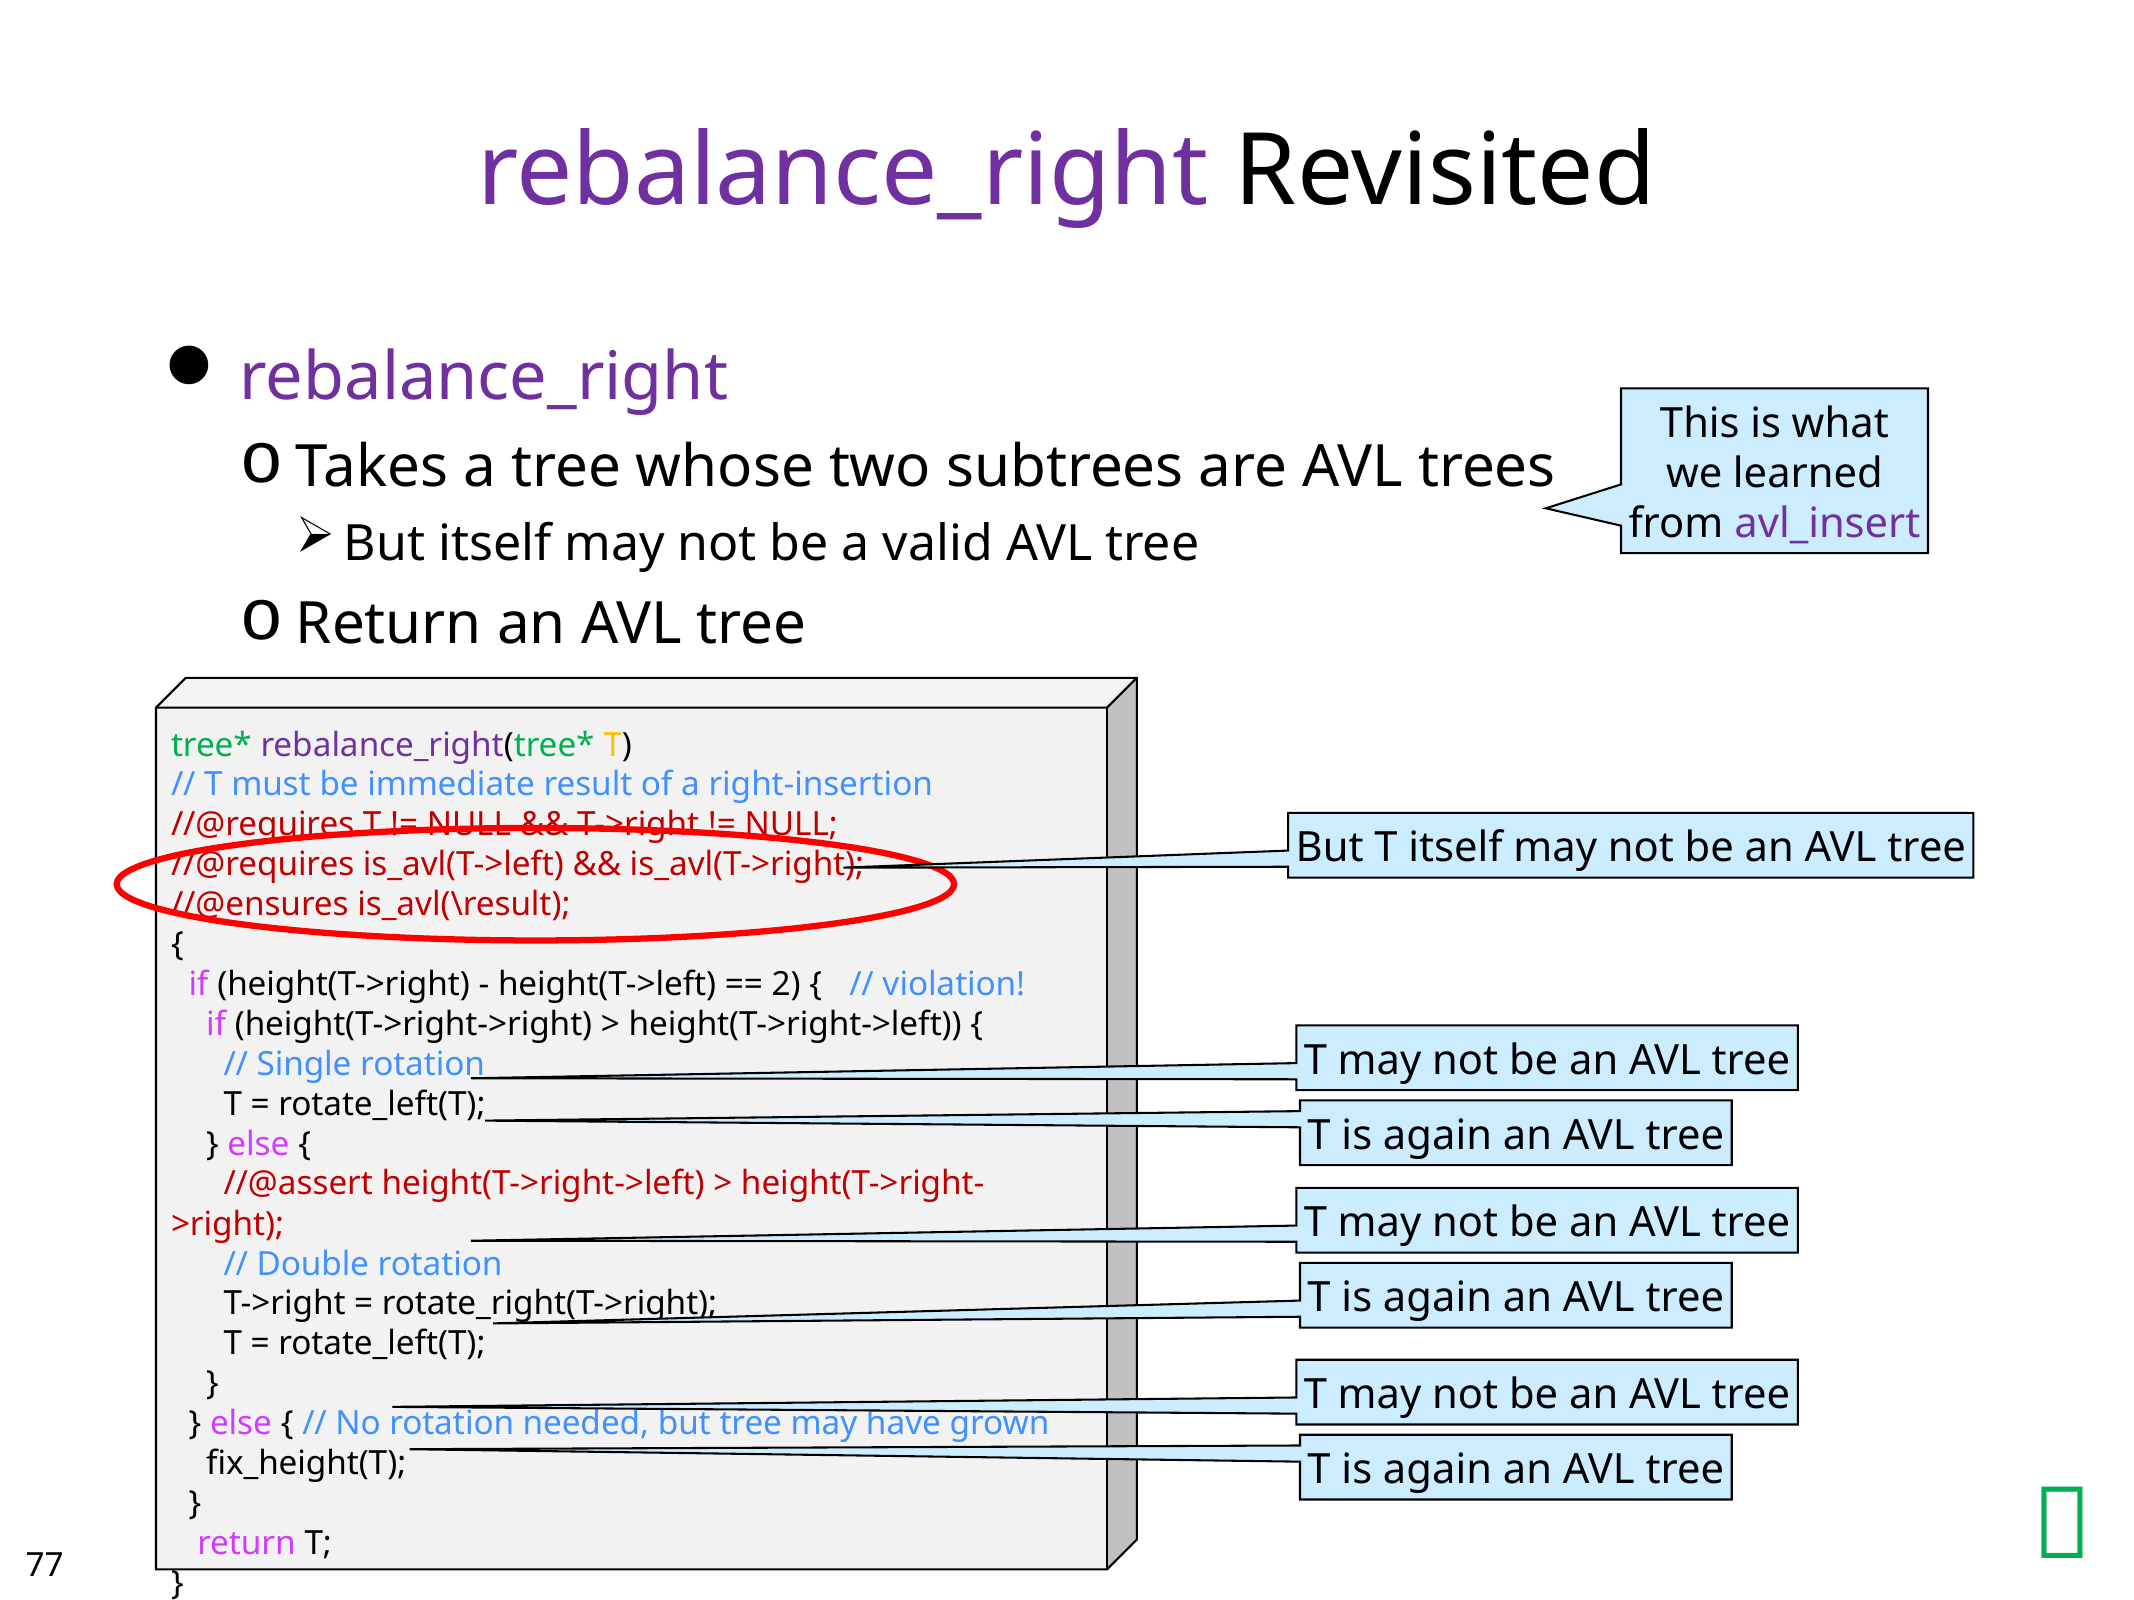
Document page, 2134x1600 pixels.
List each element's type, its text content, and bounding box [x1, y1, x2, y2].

text_box [116, 827, 955, 941]
text_box  [2017, 1451, 2108, 1586]
text_box This is what we learned from avl_insert [1545, 388, 1929, 554]
text_box T may not be an AVL tree [470, 1025, 1798, 1091]
text_box T is again an AVL tree [485, 1100, 1732, 1166]
text_box tree* rebalance_right(tree* T) // T must be immediate result of a right-insertion //@requires T != NULL && T->right != NULL; //@requires is_avl(T->left) && is_avl(T->right); //@ensures is_avl(\result); { if (height(T->right) - height(T->left) == 2) { // violation! if (height(T->right->right) > height(T->right->left)) { // Single rotation T = rotate_left(T); } else { //@assert height(T->right->left) > height(T->right->right); // Double rotation T->right = rotate_right(T->right); T = rotate_left(T); } } else { // No rotation needed, but tree may have grown fix_height(T); } return T; } [156, 868, 1137, 1570]
list rebalance_right Takes a tree whose two subtrees are AVL trees But itself may not be a valid AVL tree Return an AVL tree [155, 324, 1978, 1457]
text_box But T itself may not be an AVL tree [843, 812, 1974, 878]
title rebalance_right Revisited [155, 41, 1978, 289]
text_box T is again an AVL tree [409, 1434, 1732, 1500]
text_box tree* rebalance_right(tree* T) // T must be immediate result of a right-insertion //@requires T != NULL && T->right != NULL; //@requires is_avl(T->left) && is_avl(T->right); //@ensures is_avl(\result); { if (height(T->right) - height(T->left) == 2) { // violation! if (height(T->right->right) > height(T->right->left)) { // Single rotation T = rotate_left(T); } else { //@assert height(T->right->left) > height(T->right->right); // Double rotation T->right = rotate_right(T->right); T = rotate_left(T); } } else { // No rotation needed, but tree may have grown fix_height(T); } return T; } [156, 677, 1137, 864]
text_box T is again an AVL tree [493, 1262, 1732, 1328]
text_box T may not be an AVL tree [392, 1359, 1798, 1425]
slide_number 76 [16, 1533, 74, 1588]
text_box T may not be an AVL tree [470, 1187, 1798, 1253]
